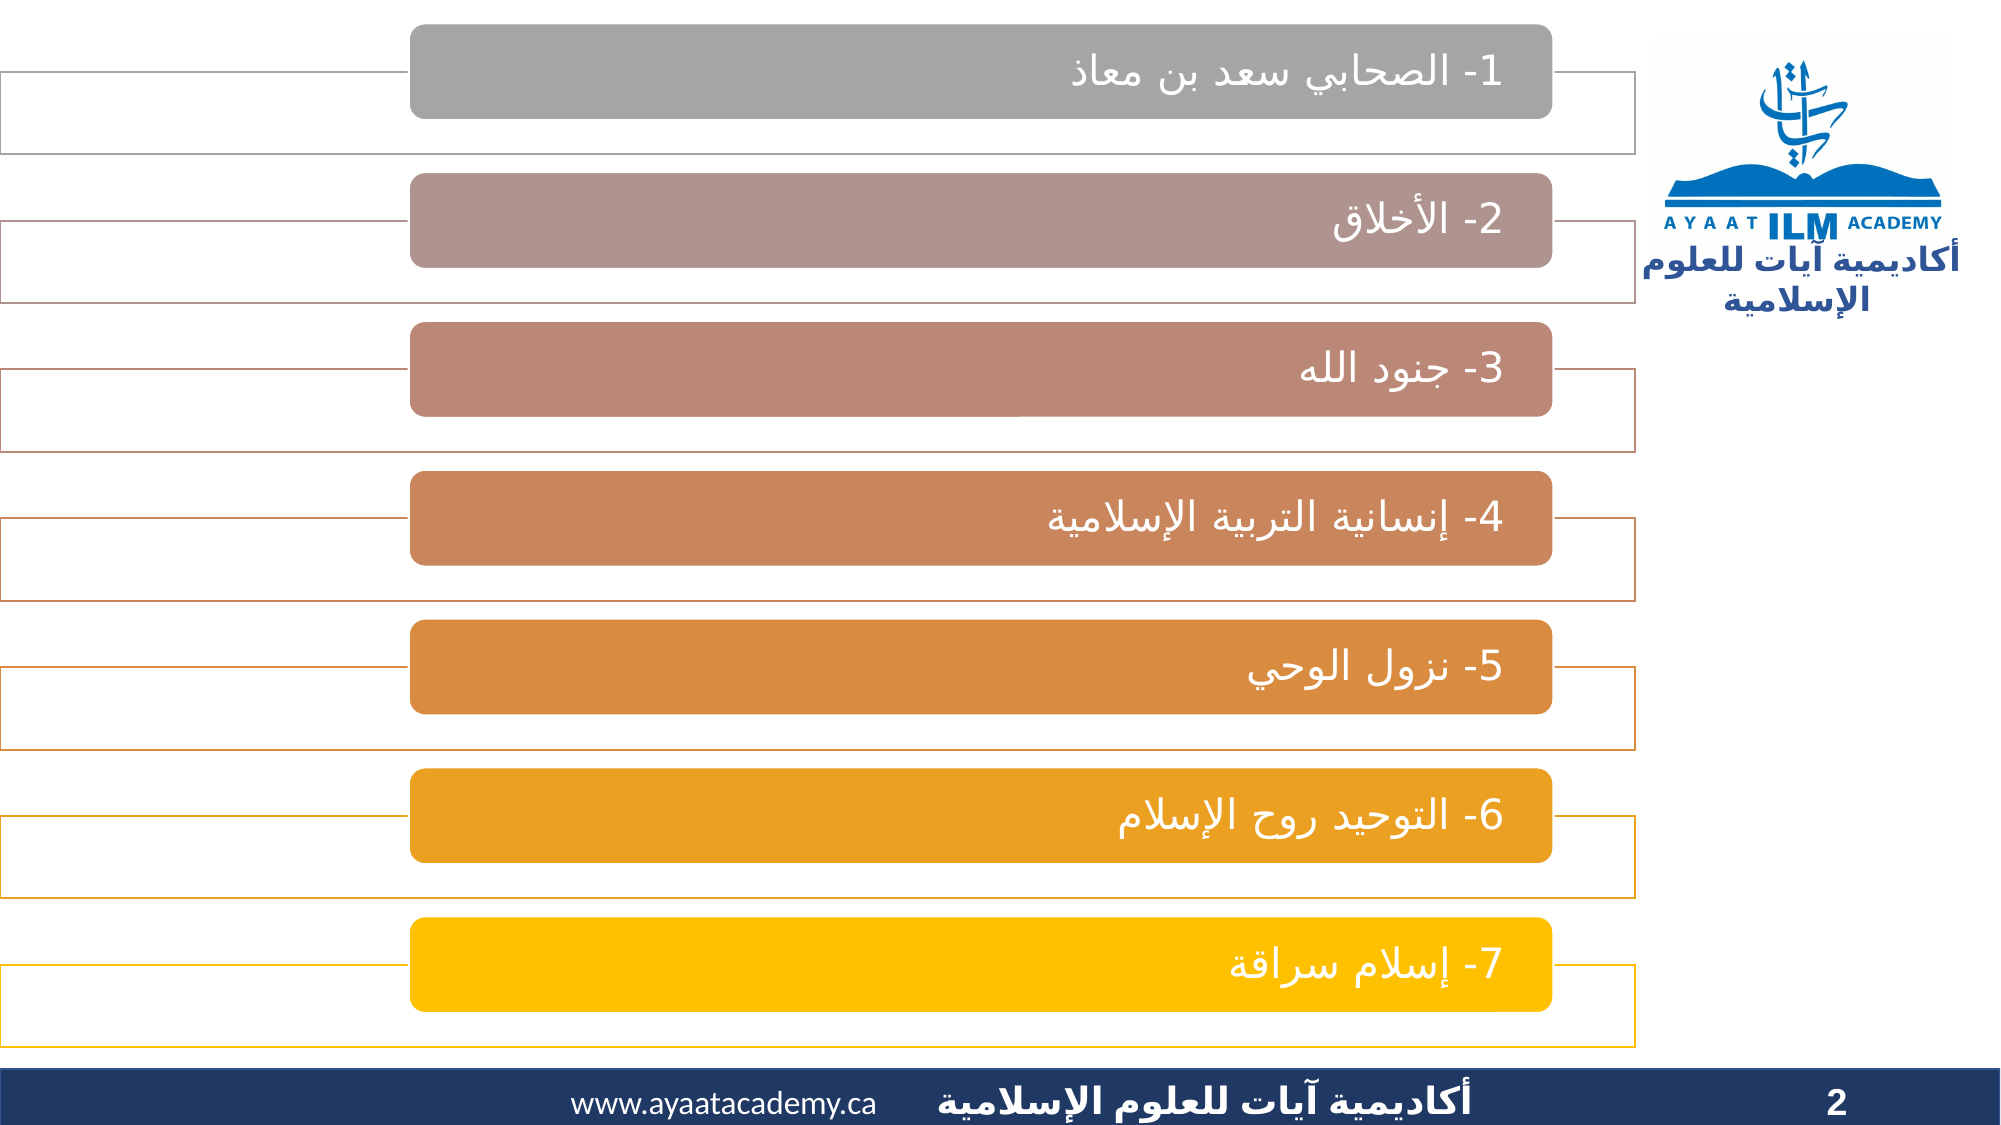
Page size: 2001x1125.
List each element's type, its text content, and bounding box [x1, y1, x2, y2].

picture [1651, 37, 1952, 257]
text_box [0, 0, 1636, 1071]
slide_number 2 [1412, 1070, 1863, 1125]
